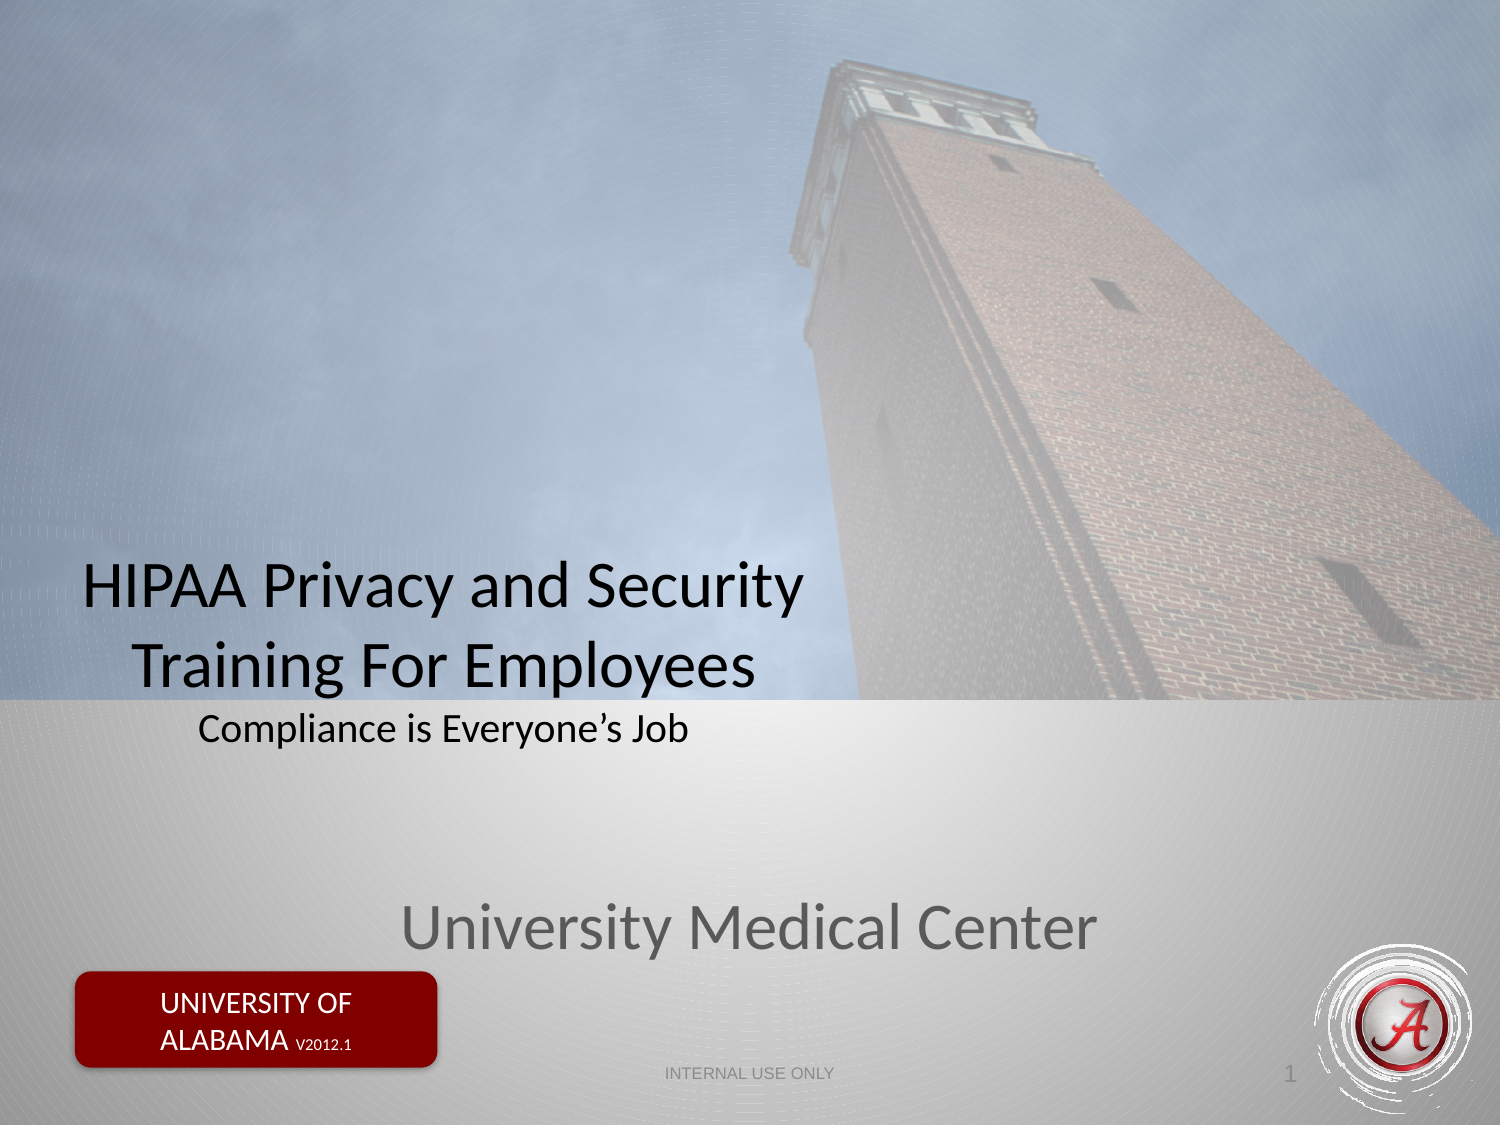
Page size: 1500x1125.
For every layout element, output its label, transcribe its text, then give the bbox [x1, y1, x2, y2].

slide_number 1 [1074, 1042, 1313, 1103]
picture [1314, 938, 1490, 1114]
subtitle University Medical Center [174, 875, 1325, 988]
title HIPAA Privacy and Security Training For Employees Compliance is Everyone’s Job [0, 525, 888, 767]
footer INTERNAL USE ONLY [512, 1042, 988, 1103]
